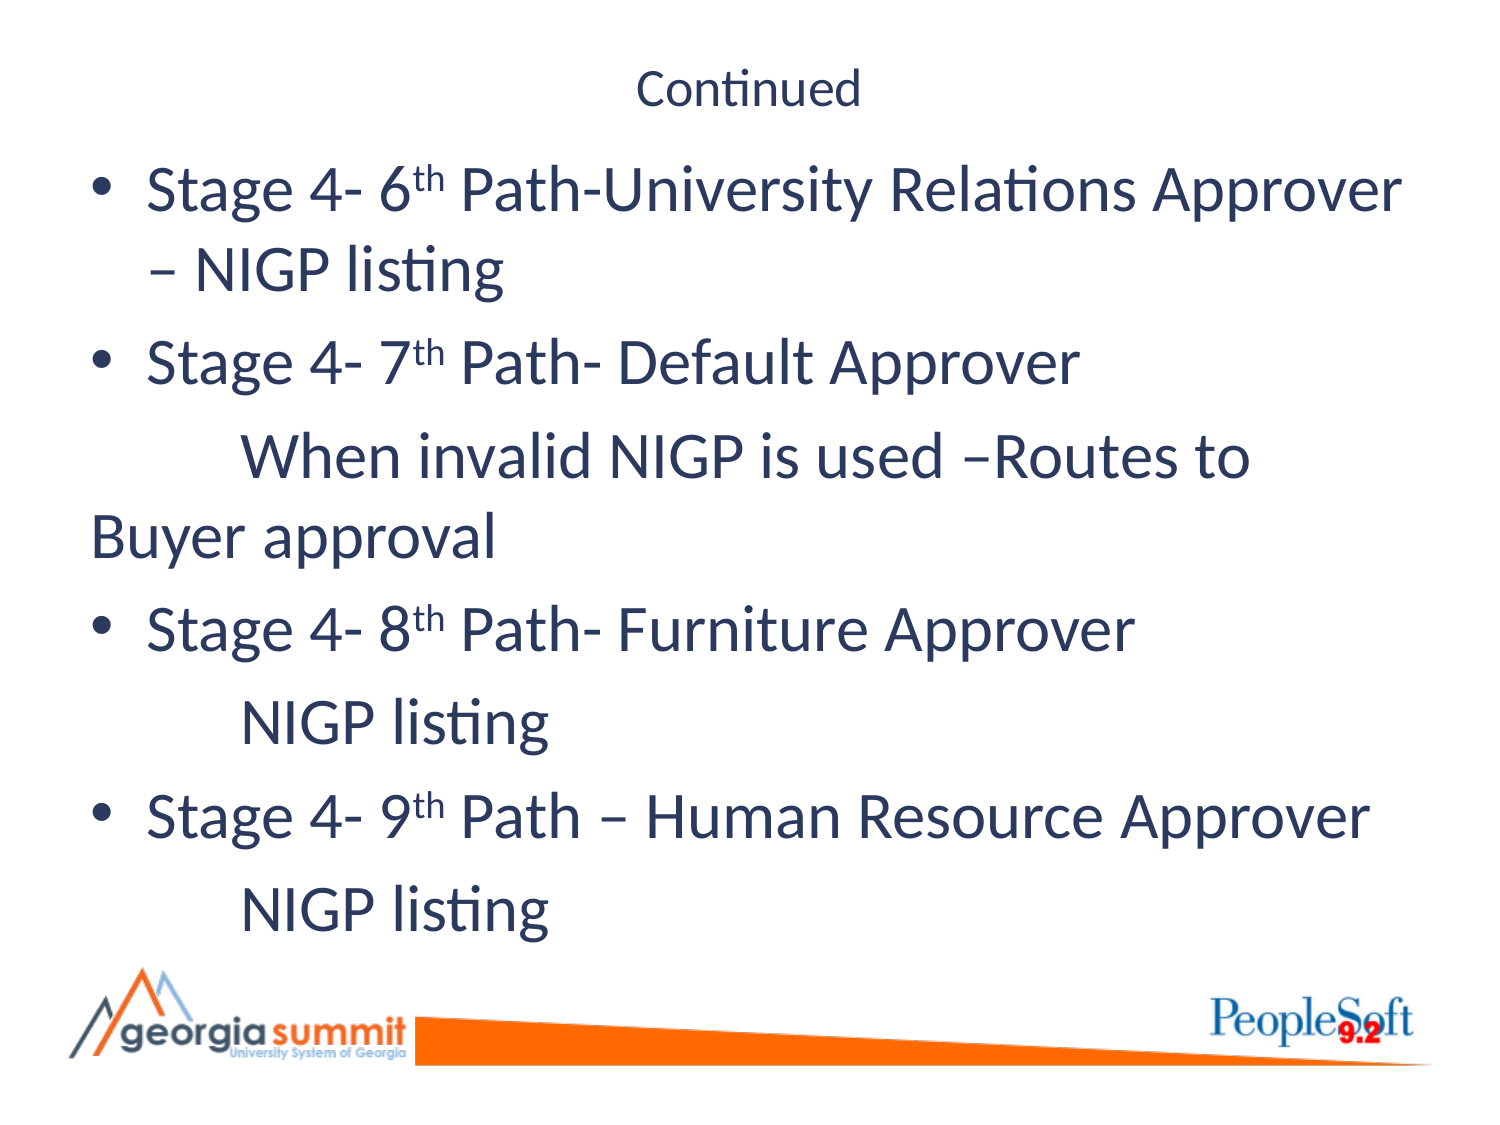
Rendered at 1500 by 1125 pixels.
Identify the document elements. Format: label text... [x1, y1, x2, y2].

title Continued [75, 45, 1425, 125]
picture [1200, 987, 1426, 1053]
list Stage 4- 6th Path-University Relations Approver – NIGP listing Stage 4- 7th Path- Default Approver When invalid NIGP is used –Routes to Buyer approval Stage 4- 8th Path- Furniture Approver NIGP listing Stage 4- 9th Path – Human Resource Approver NIGP listing [75, 137, 1425, 1005]
